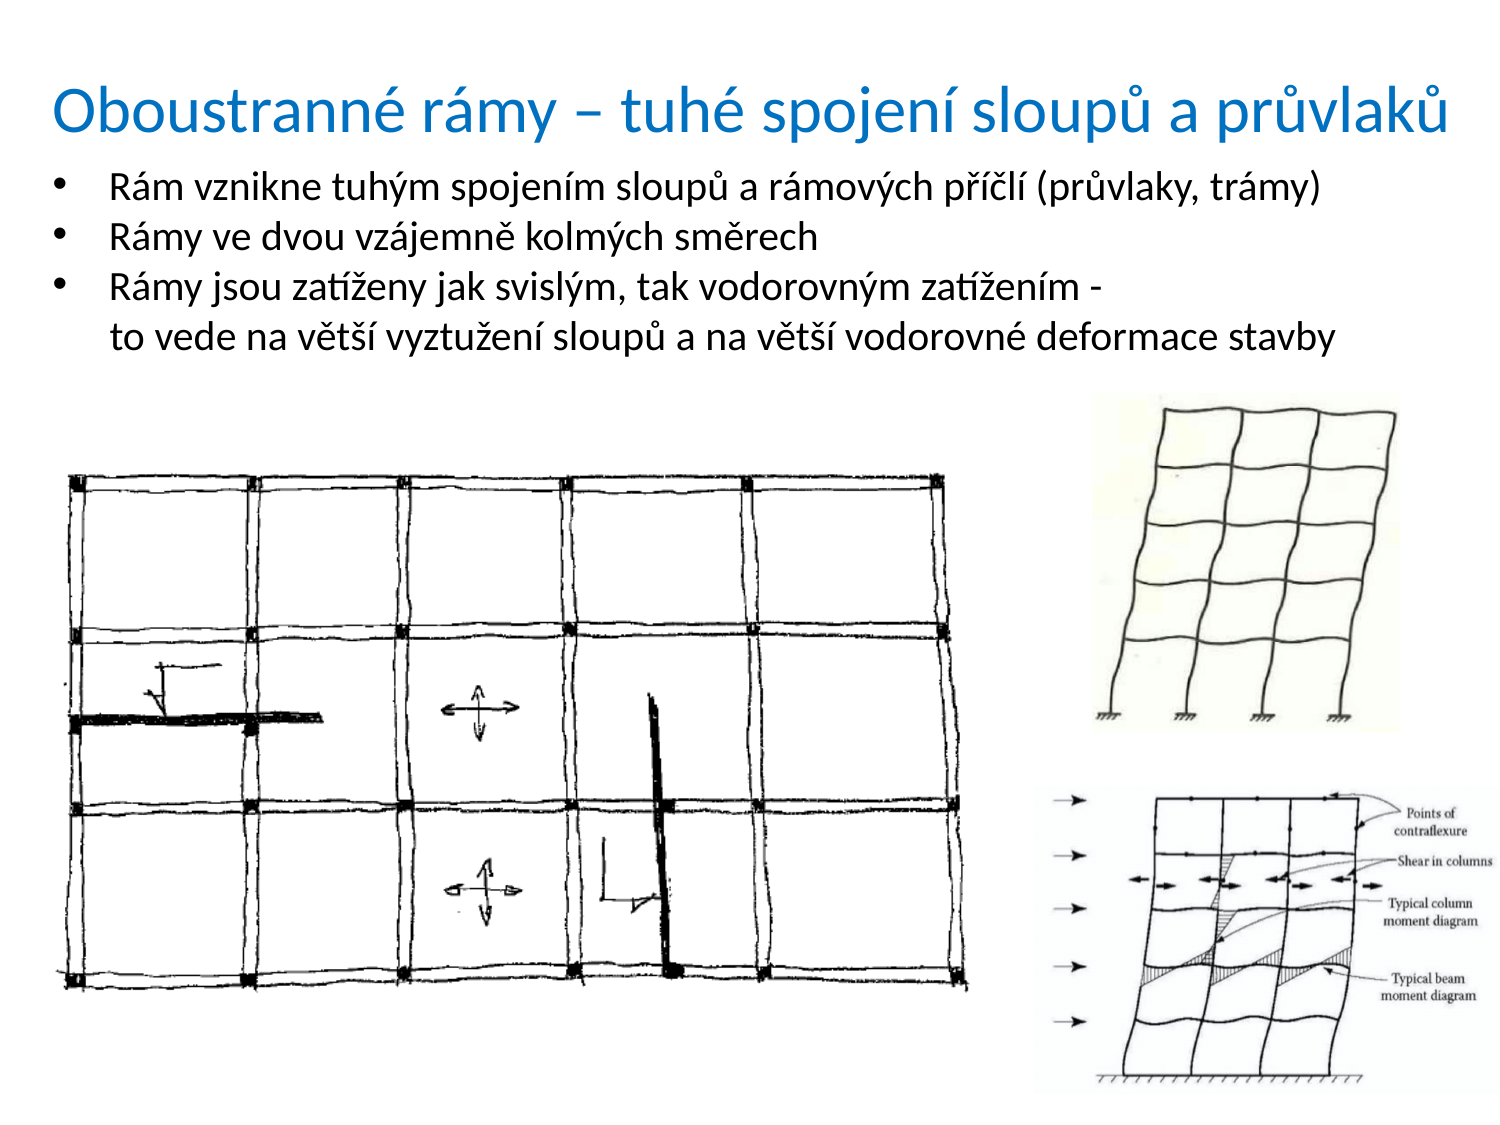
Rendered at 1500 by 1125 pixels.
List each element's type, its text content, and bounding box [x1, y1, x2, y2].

picture [1092, 393, 1400, 732]
text_box Oboustranné rámy – tuhé spojení sloupů a průvlaků Rám vznikne tuhým spojením sloupů a rámových příčlí (průvlaky, trámy) Rámy ve dvou vzájemně kolmých směrech Rámy jsou zatíženy jak svislým, tak vodorovným zatížením - to vede na větší vyztužení sloupů a na větší vodorovné deformace stavby [37, 58, 1467, 366]
picture [1034, 786, 1500, 1095]
picture [52, 447, 993, 1008]
